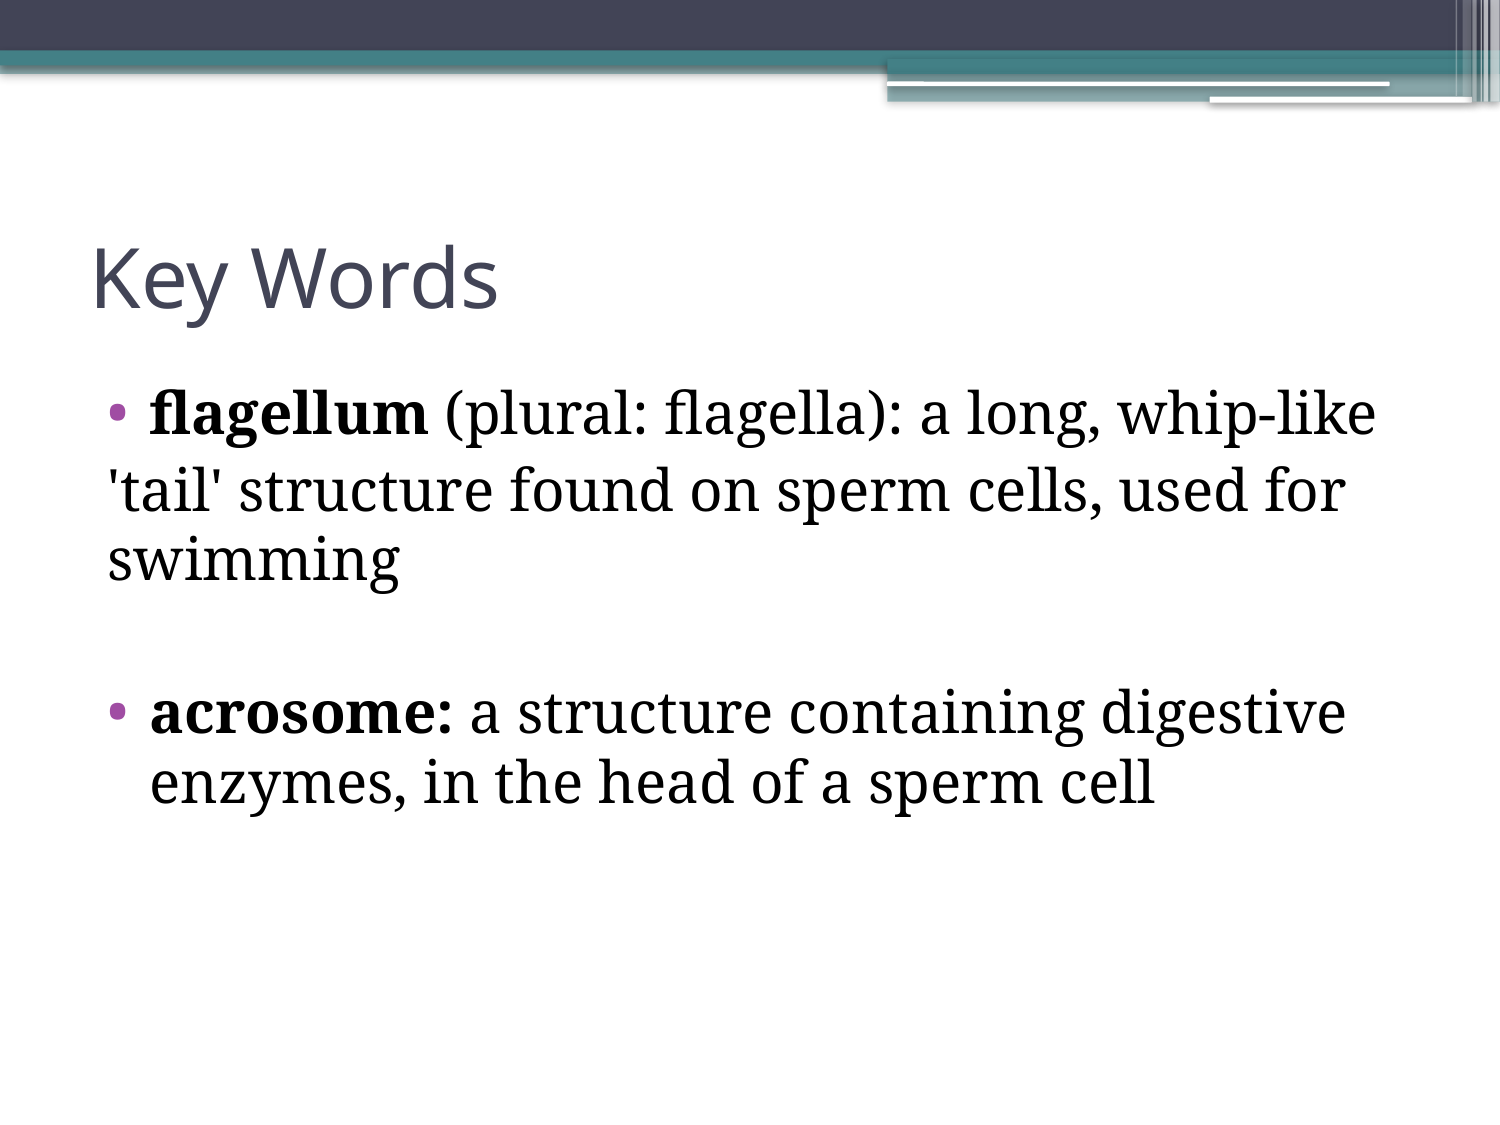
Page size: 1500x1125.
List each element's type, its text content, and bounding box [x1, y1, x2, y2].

list flagellum (plural: flagella): a long, whip-like 'tail' structure found on sperm cells, used for swimming acrosome: a structure containing digestive enzymes, in the head of a sperm cell [75, 368, 1425, 1079]
title Key Words [75, 187, 1425, 363]
